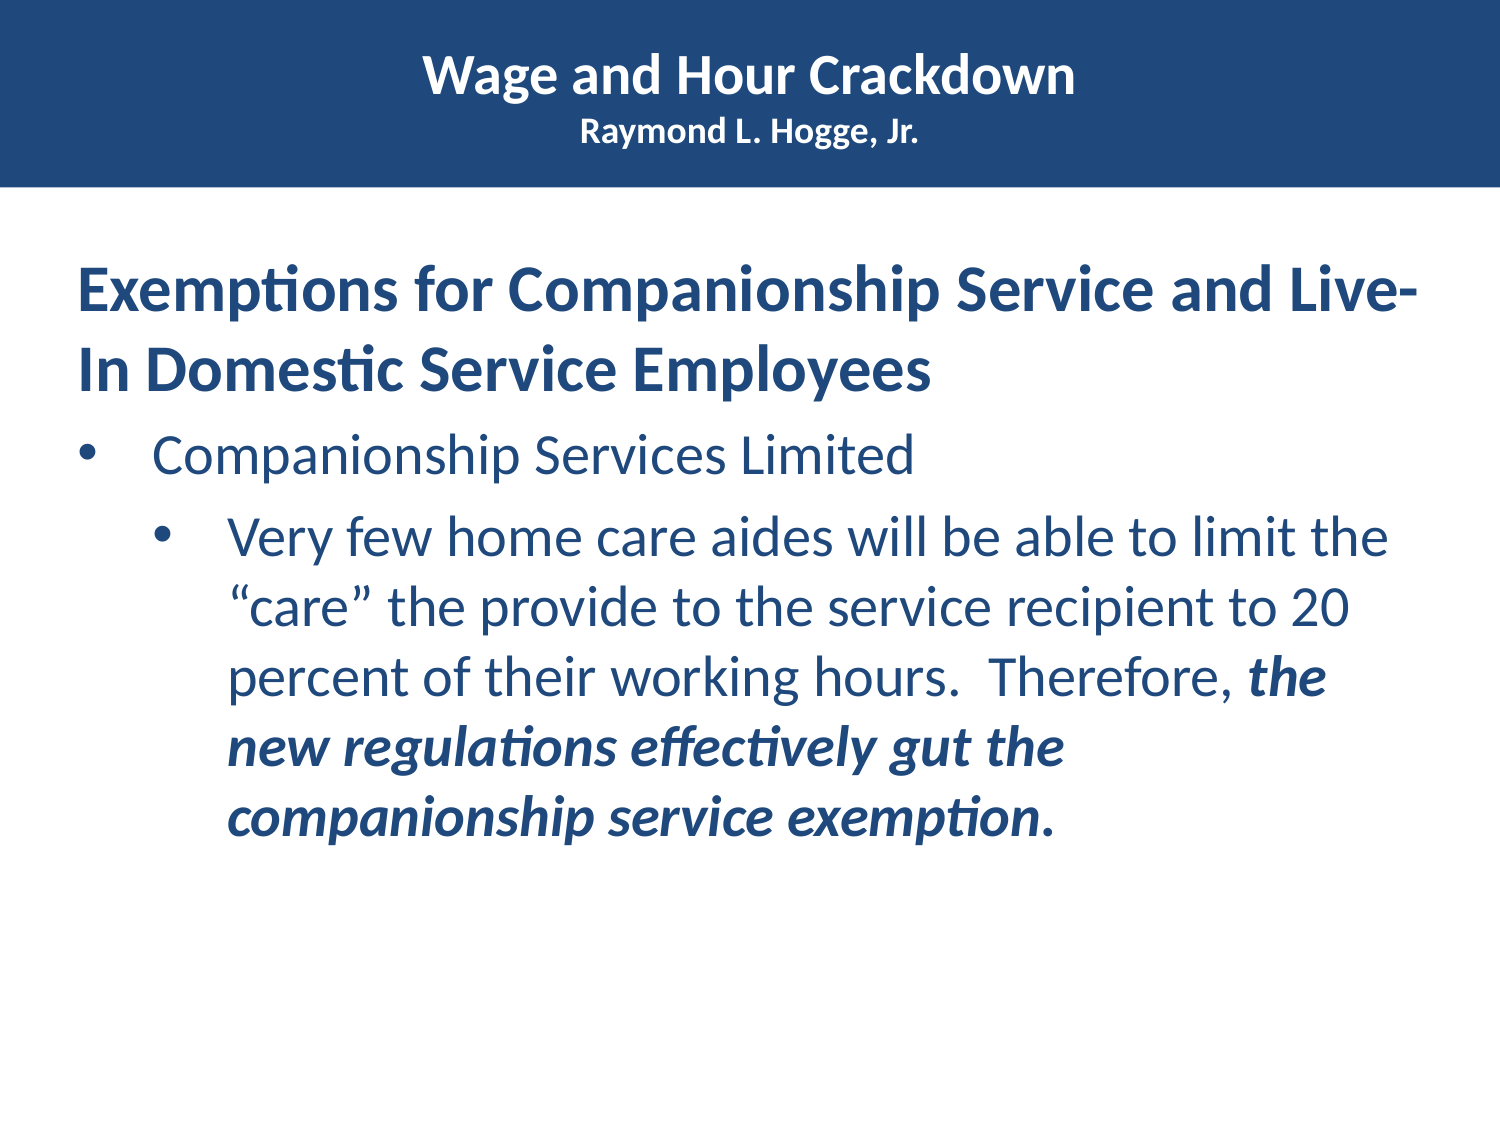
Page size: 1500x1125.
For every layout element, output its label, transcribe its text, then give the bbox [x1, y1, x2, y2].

subtitle Exemptions for Companionship Service and Live-In Domestic Service Employees Companionship Services Limited Very few home care aides will be able to limit the “care” the provide to the service recipient to 20 percent of their working hours. Therefore, the new regulations effectively gut the companionship service exemption. [62, 237, 1438, 1075]
title Wage and Hour Crackdown Raymond L. Hogge, Jr. [0, 0, 1500, 188]
